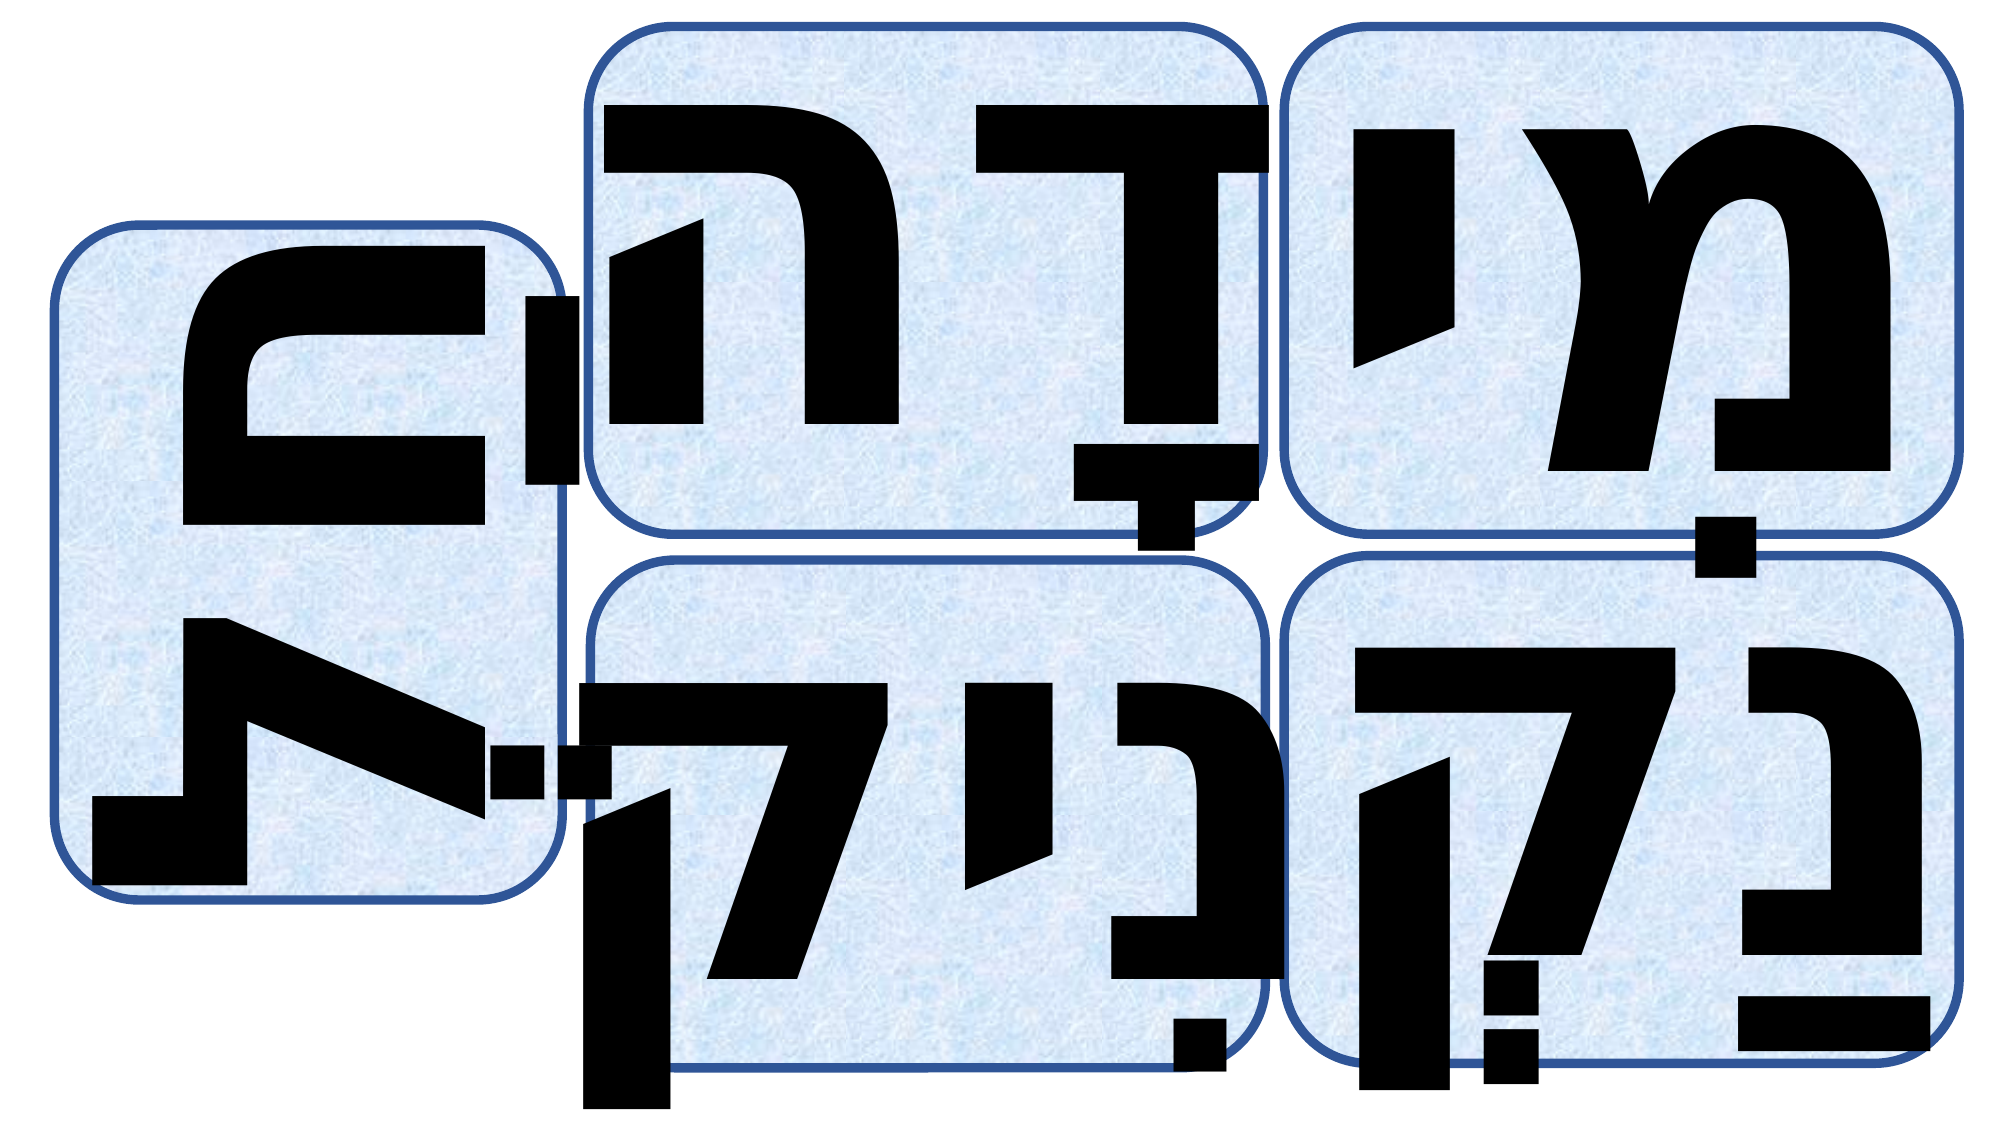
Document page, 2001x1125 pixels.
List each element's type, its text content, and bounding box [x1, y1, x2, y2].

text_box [563, 430, 1301, 1125]
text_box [0, 220, 606, 905]
text_box דָה [536, 0, 1311, 430]
text_box מִי [1311, 0, 1963, 385]
text_box נַקְ [1288, 385, 1989, 1076]
